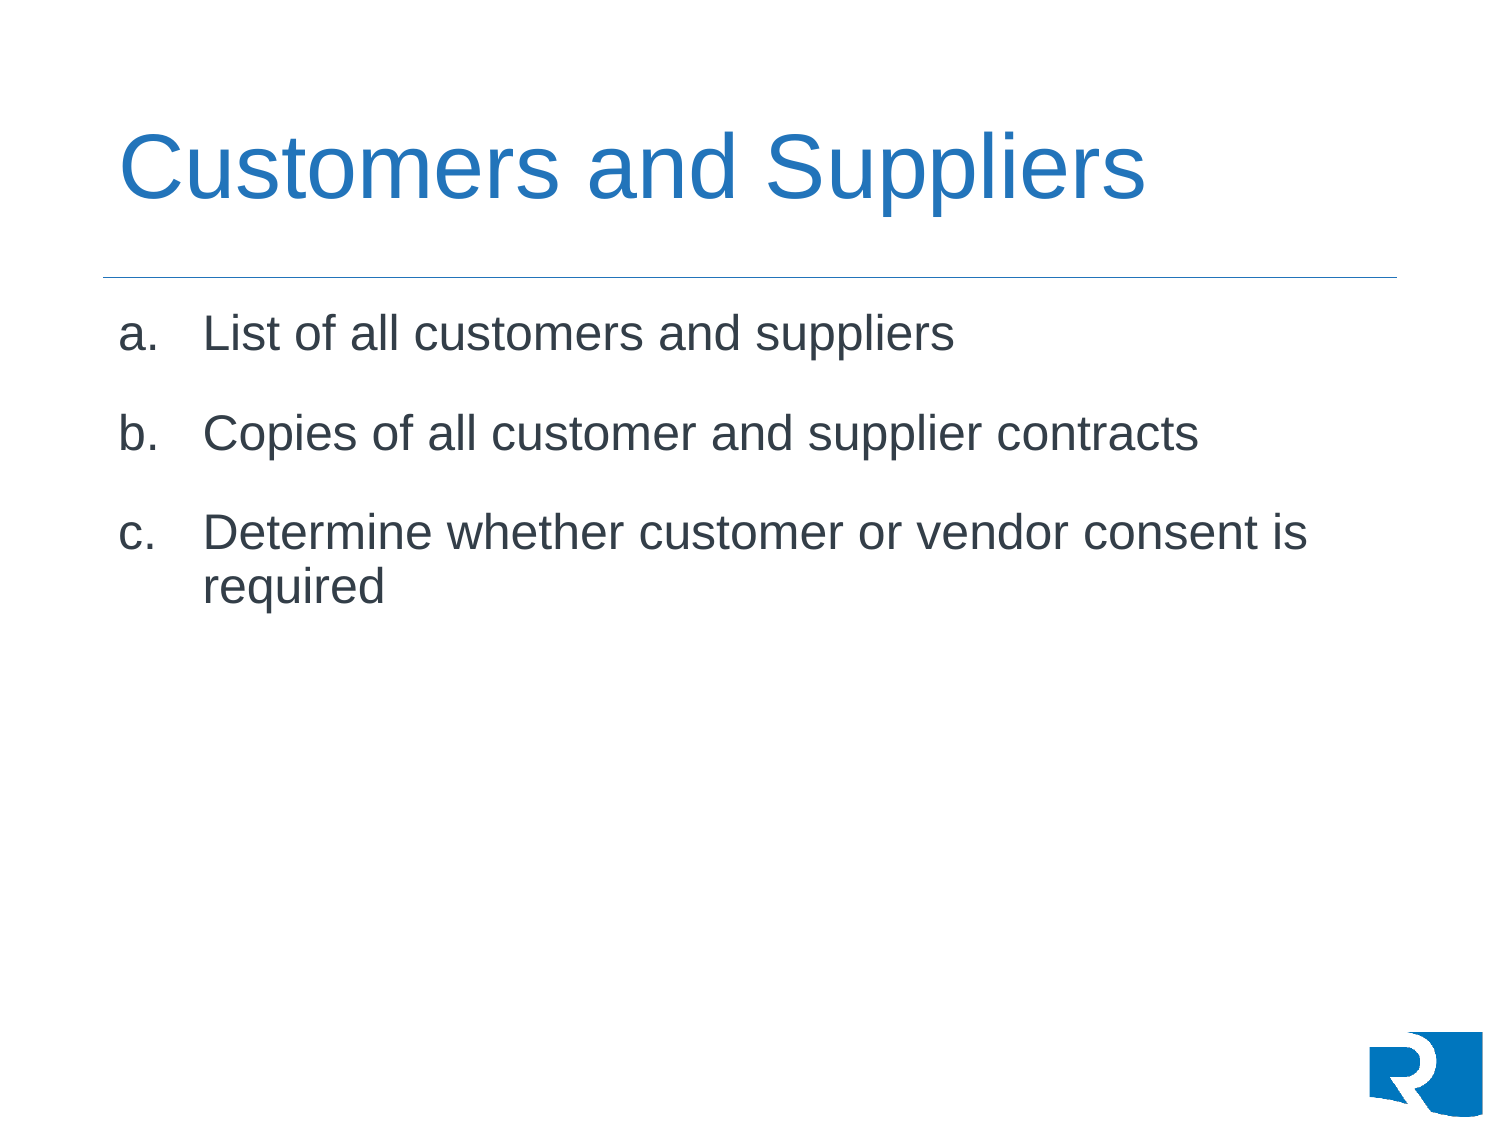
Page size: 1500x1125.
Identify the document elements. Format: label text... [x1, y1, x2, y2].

list List of all customers and suppliers Copies of all customer and supplier contracts Determine whether customer or vendor consent is required [103, 299, 1397, 1014]
picture [1369, 1032, 1487, 1117]
title Customers and Suppliers [103, 59, 1397, 278]
